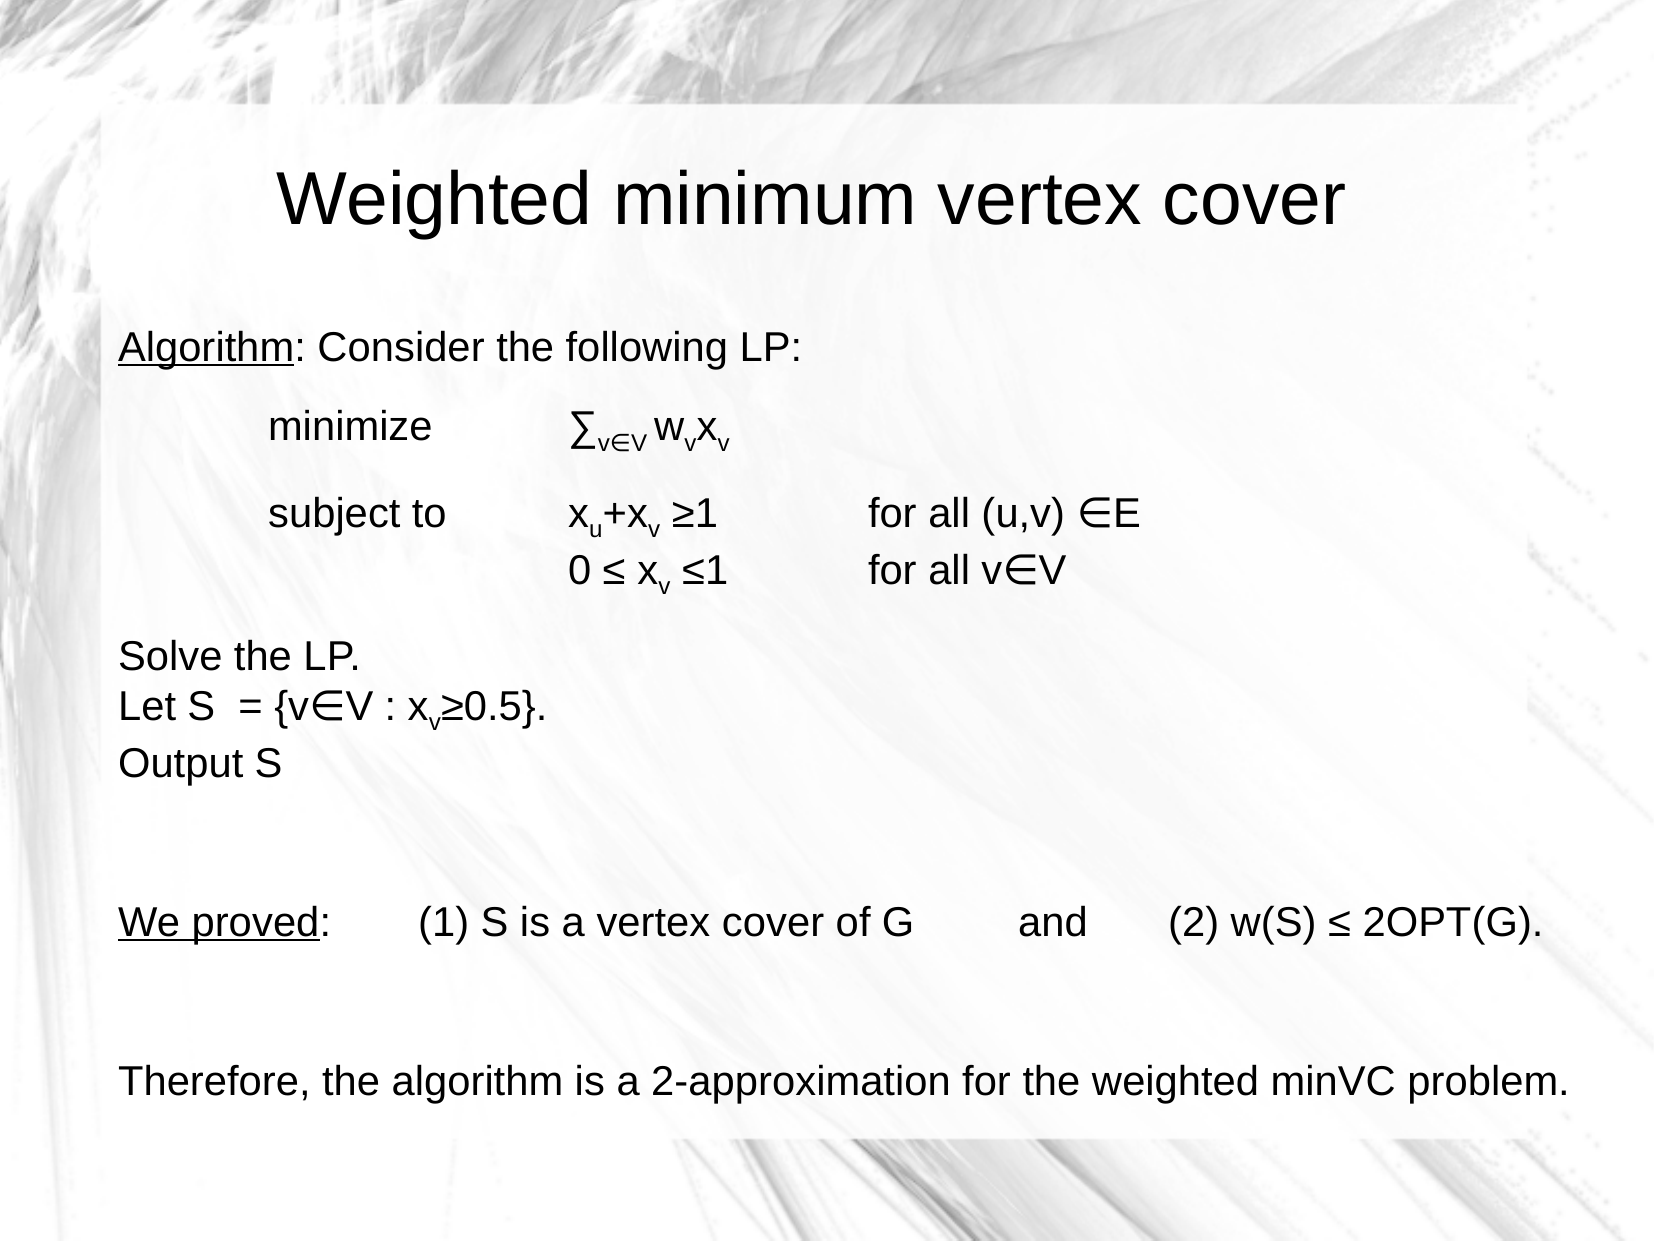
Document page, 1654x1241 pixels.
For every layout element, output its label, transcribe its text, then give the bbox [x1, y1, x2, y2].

picture [0, 0, 1654, 1241]
title Weighted minimum vertex cover [118, 110, 1506, 279]
list Algorithm: Consider the following LP: minimize ∑v∈V wvxv subject to xu+xv ≥1 for all (u,v) ∈E 0 ≤ xv ≤1 for all v∈V Solve the LP. Let S = {v∈V : xv≥0.5}. Output S We proved: (1) S is a vertex cover of G and (2) w(S) ≤ 2OPT(G). Therefore, the algorithm is a 2-approximation for the weighted minVC problem. [118, 319, 1571, 1102]
